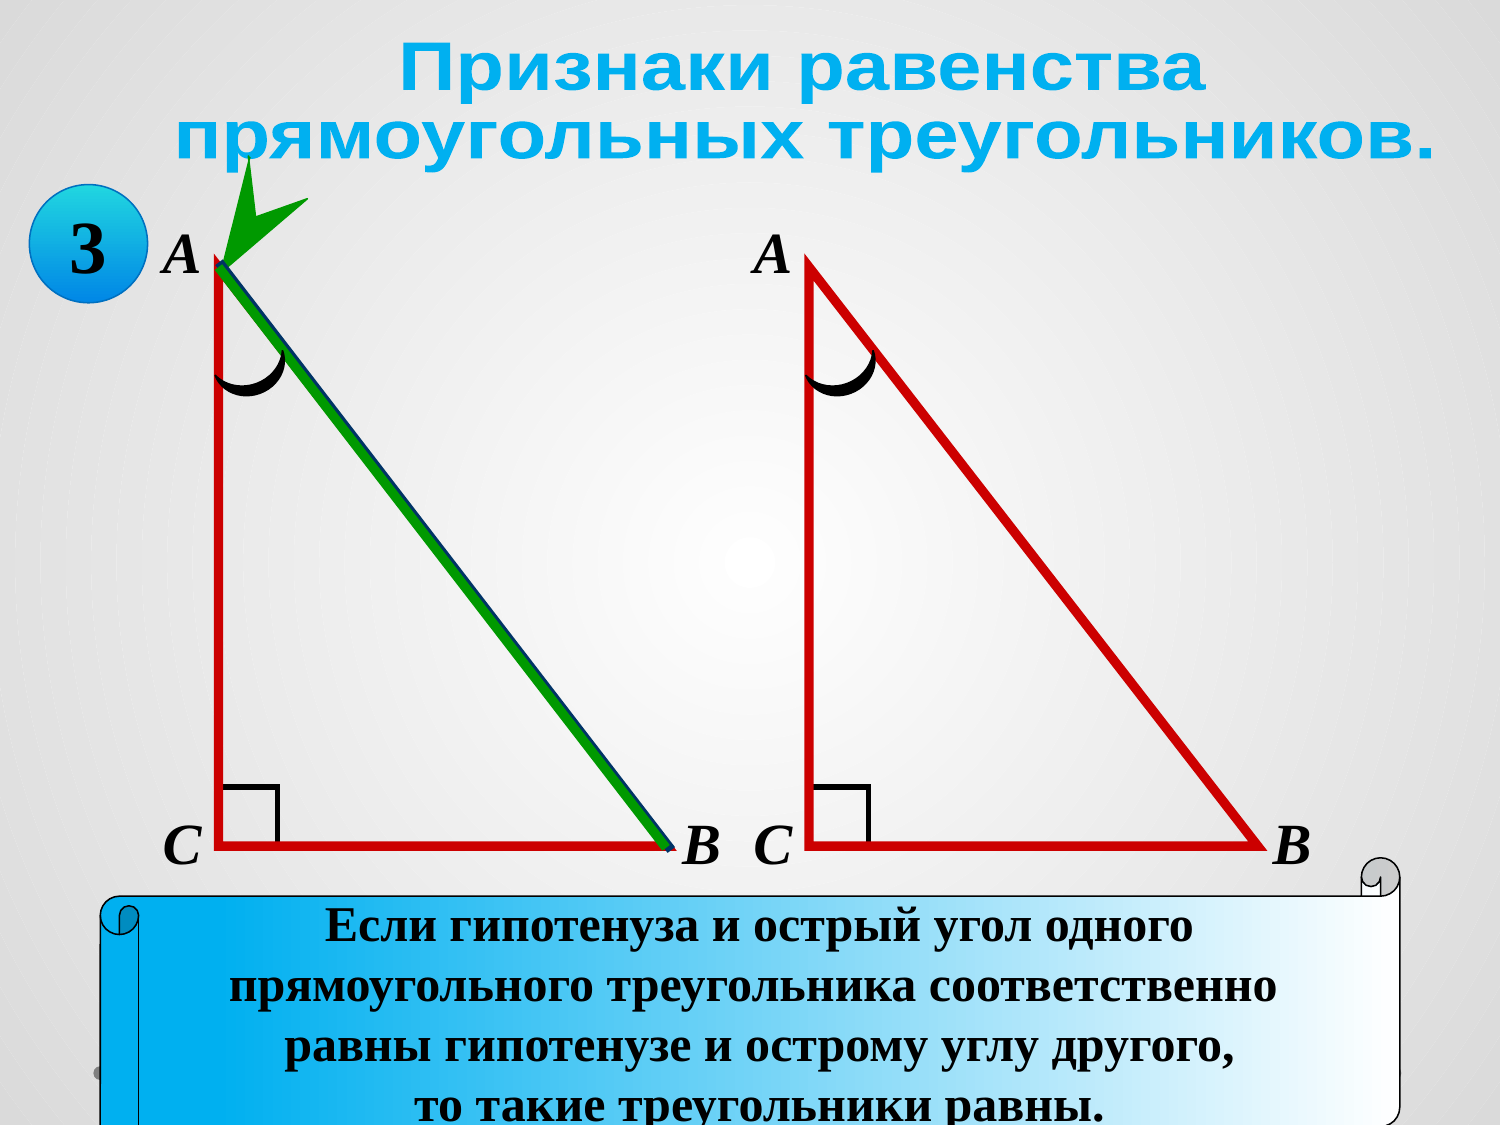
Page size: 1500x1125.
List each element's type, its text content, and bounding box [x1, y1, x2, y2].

text_box Если гипотенуза и острый угол одного прямоугольного треугольника соответственно равны гипотенузе и острому углу другого, то такие треугольники равны. [100, 857, 1400, 1125]
text_box В [667, 798, 736, 884]
text_box [218, 354, 664, 847]
text_box А [738, 208, 807, 293]
text_box [805, 350, 875, 396]
text_box 3 [29, 184, 148, 303]
text_box [809, 267, 1258, 847]
text_box А [147, 208, 217, 293]
text_box [215, 350, 285, 396]
text_box С [738, 798, 807, 884]
text_box [222, 155, 308, 270]
text_box С [147, 798, 217, 884]
text_box [218, 268, 282, 386]
text_box В [1257, 798, 1327, 884]
